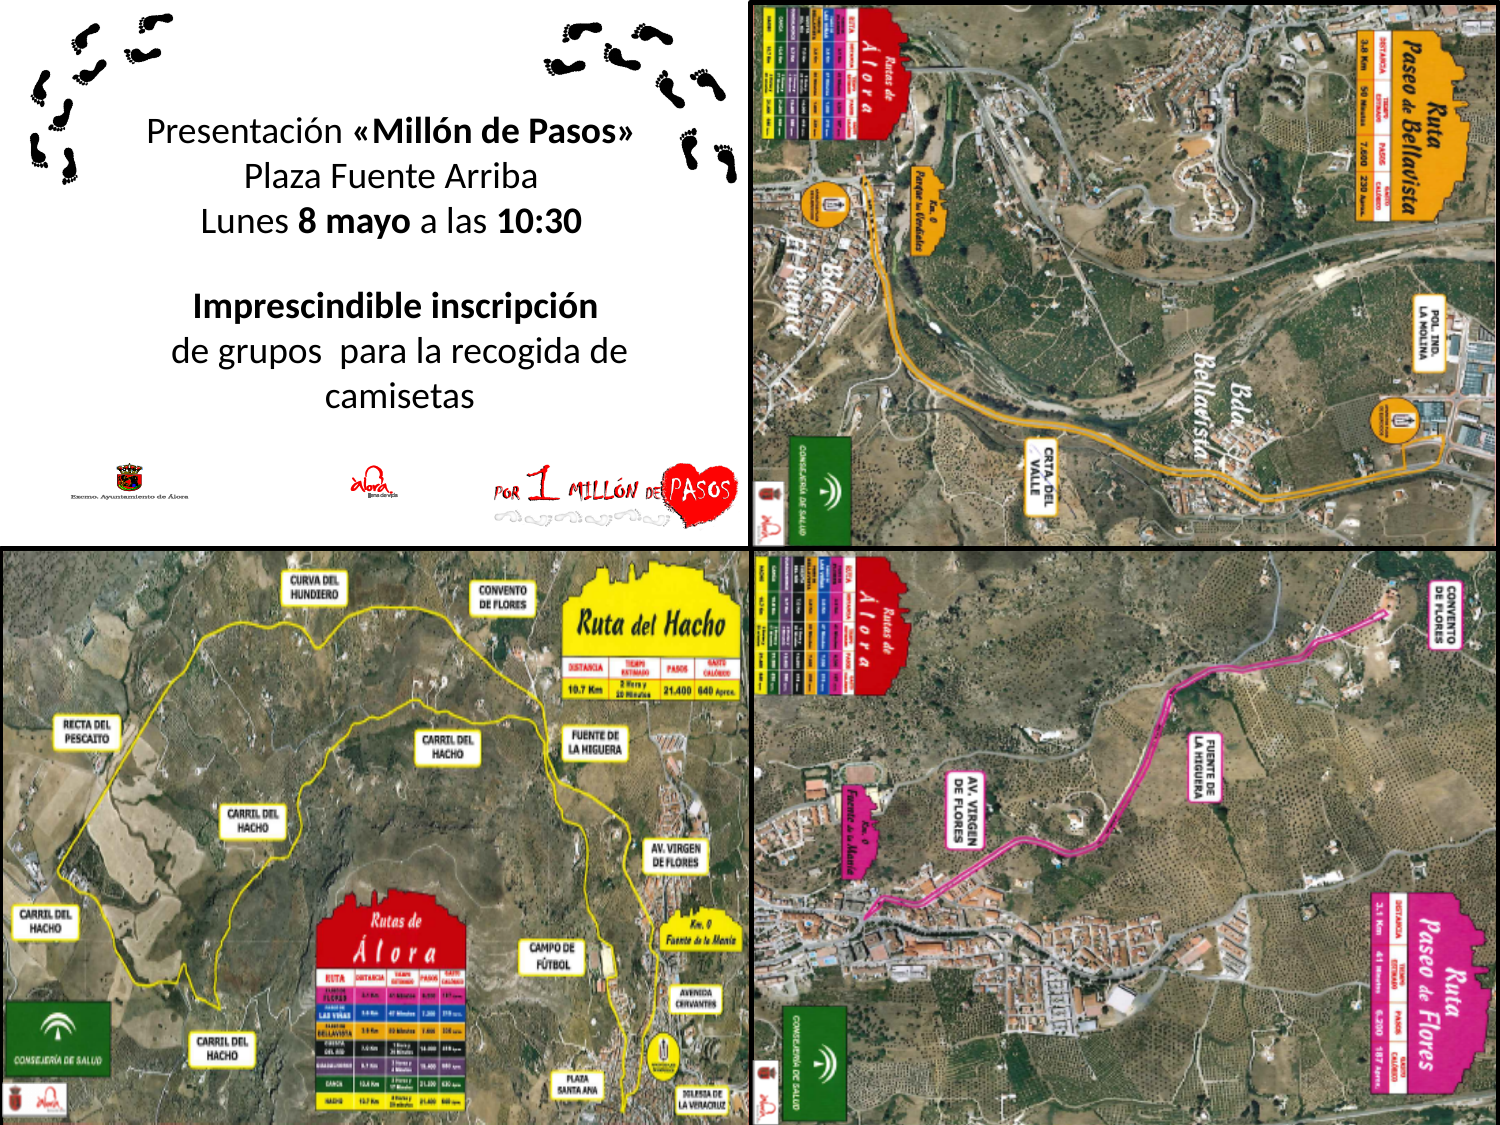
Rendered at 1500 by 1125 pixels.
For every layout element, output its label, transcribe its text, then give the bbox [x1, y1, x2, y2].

picture [27, 424, 233, 538]
picture [534, 0, 747, 217]
text_box Imprescindible inscripción de grupos para la recogida de camisetas [146, 273, 654, 424]
picture [4, 0, 203, 199]
picture [318, 434, 431, 528]
picture [3, 550, 750, 1125]
text_box Presentación «Millón de Pasos» Plaza Fuente Arriba Lunes 8 mayo a las 10:30 [129, 98, 654, 249]
picture [482, 446, 747, 538]
picture [752, 0, 1496, 1125]
